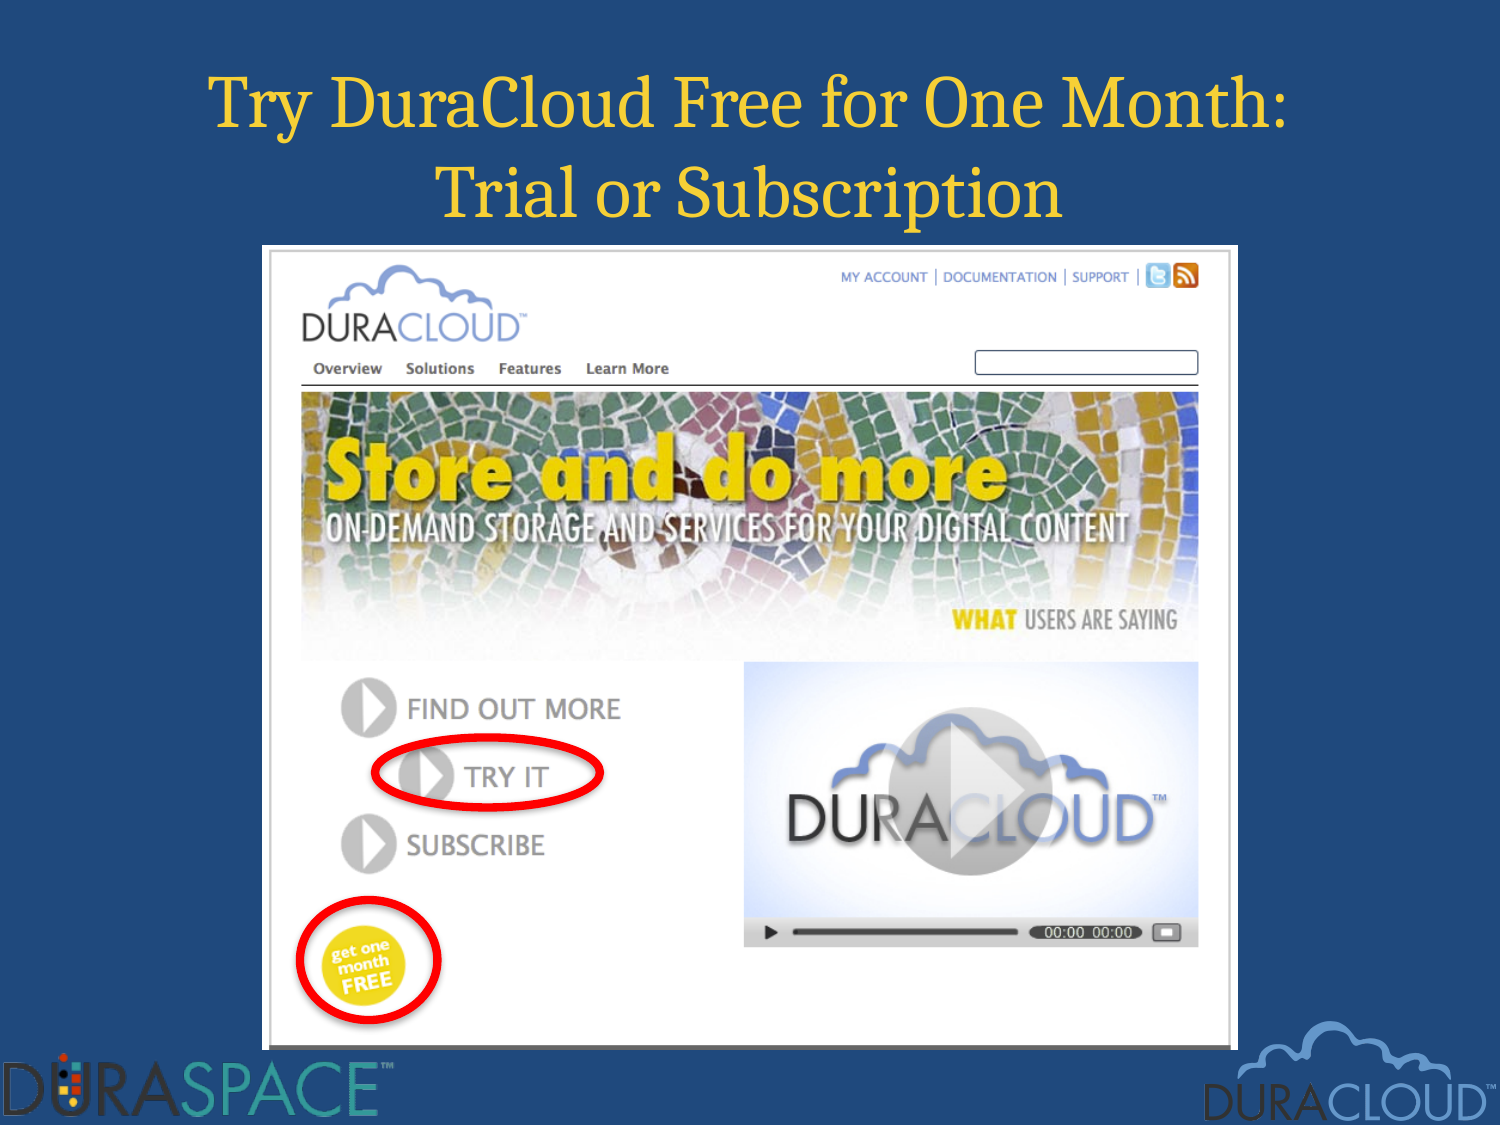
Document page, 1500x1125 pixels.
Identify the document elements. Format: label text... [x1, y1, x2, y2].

picture [0, 1048, 400, 1125]
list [62, 244, 1438, 1051]
title Try DuraCloud Free for One Month: Trial or Subscription [62, 45, 1438, 175]
picture [1200, 1020, 1500, 1125]
